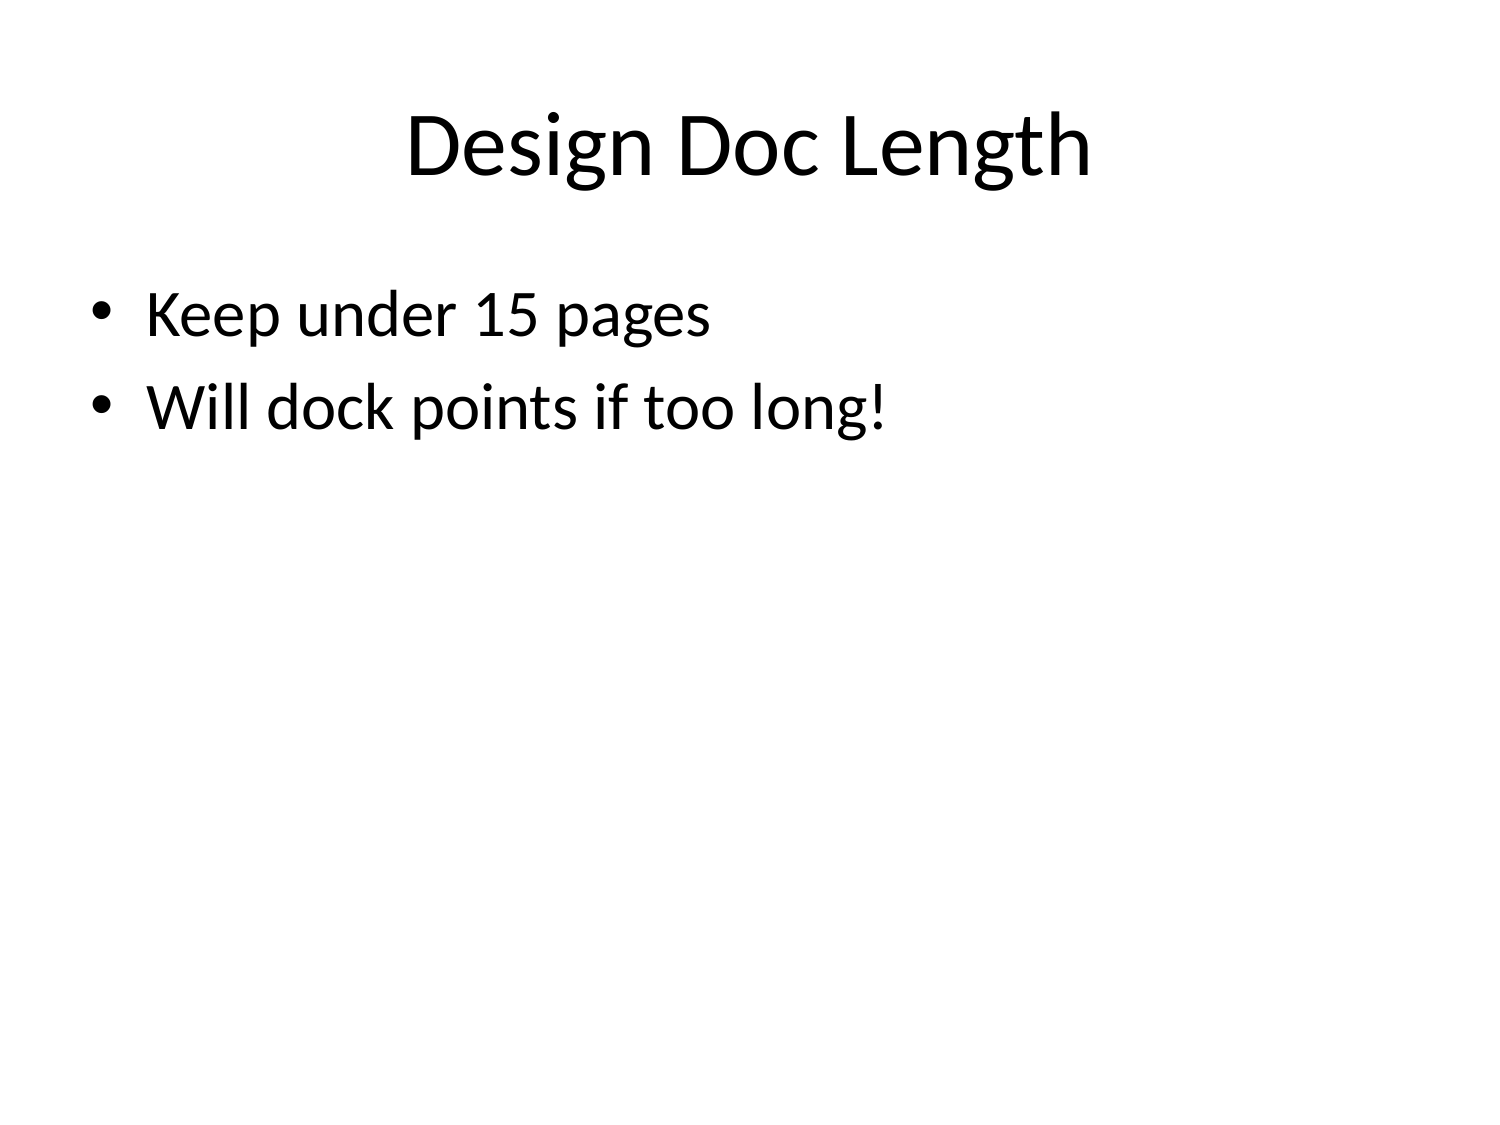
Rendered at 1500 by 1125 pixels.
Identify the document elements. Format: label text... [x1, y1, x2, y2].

title Design Doc Length [75, 45, 1425, 233]
list Keep under 15 pages Will dock points if too long! [75, 262, 1425, 1005]
